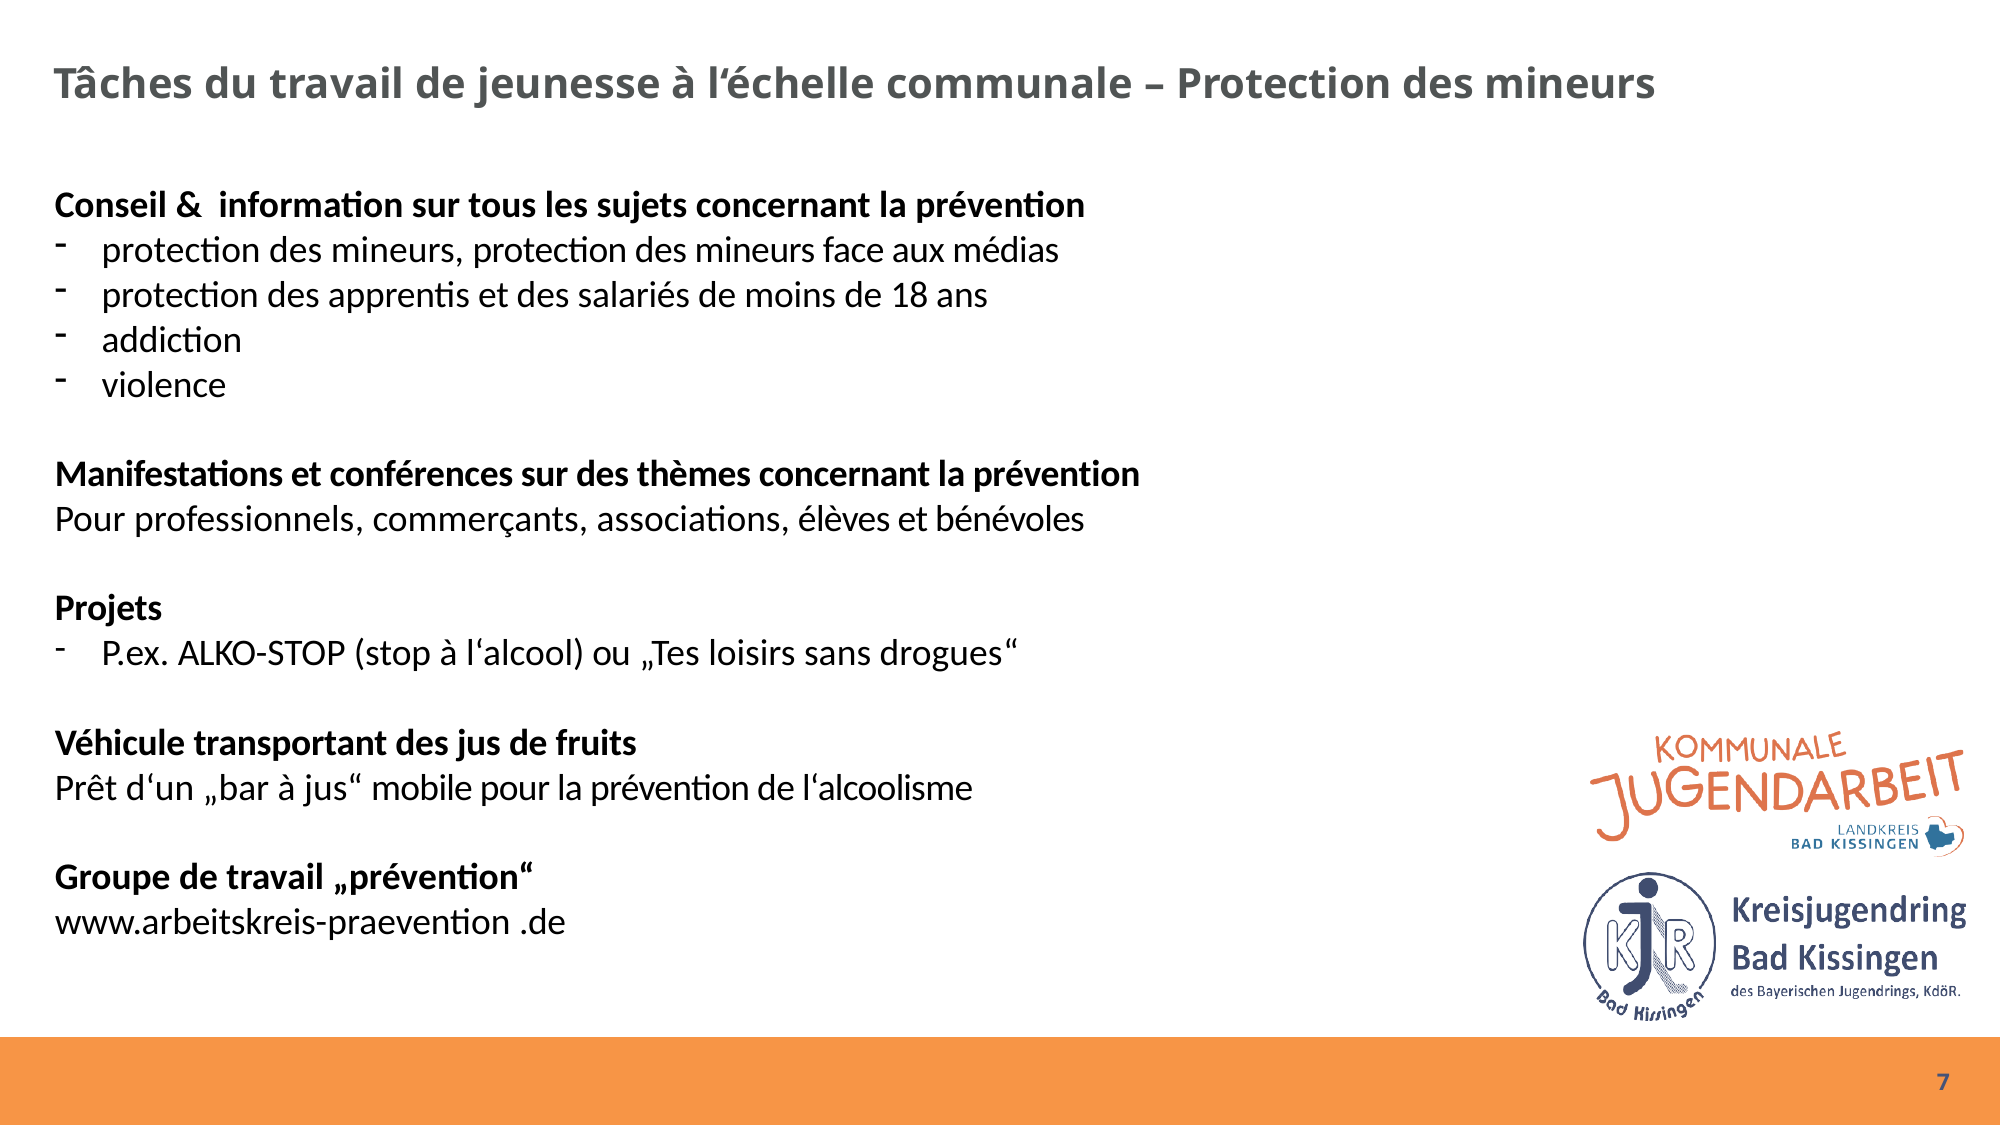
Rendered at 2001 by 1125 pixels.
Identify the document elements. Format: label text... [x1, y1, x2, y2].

title Tâches du travail de jeunesse à l‘échelle communale – Protection des mineurs [51, 54, 1775, 245]
slide_number 7 [1930, 1065, 1962, 1125]
picture [1731, 895, 1966, 999]
picture [1590, 731, 1964, 857]
picture [1583, 872, 1716, 1021]
text_box Conseil & information sur tous les sujets concernant la prévention protection des mineurs, protection des mineurs face aux médias protection des apprentis et des salariés de moins de 18 ans addiction violence Manifestations et conférences sur des thèmes concernant la prévention Pour professionnels, commerçants, associations, élèves et bénévoles Projets P.ex. ALKO-STOP (stop à l‘alcool) ou „Tes loisirs sans drogues“ Véhicule transportant des jus de fruits Prêt d‘un „bar à jus“ mobile pour la prévention de l‘alcoolisme Groupe de travail „prévention“ www.arbeitskreis-praevention .de [52, 177, 1240, 942]
